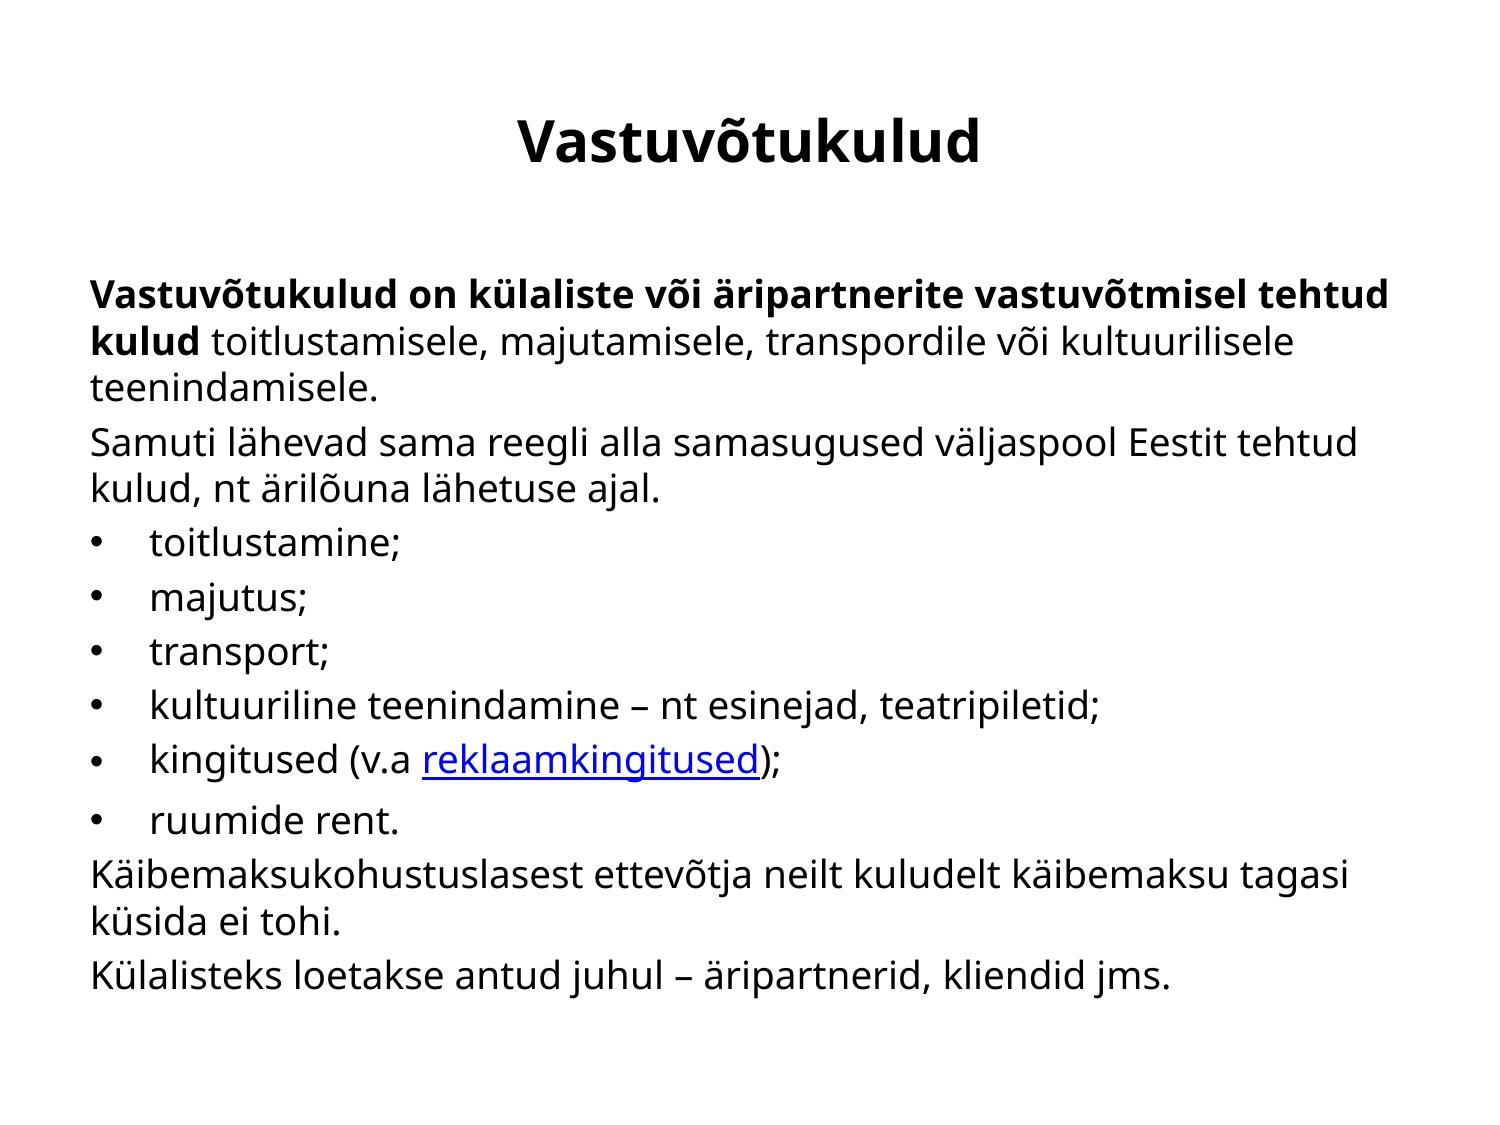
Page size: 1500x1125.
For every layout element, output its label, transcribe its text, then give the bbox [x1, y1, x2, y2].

text_box Vastuvõtukulud on külaliste või äripartnerite vastuvõtmisel tehtud kulud toitlustamisele, majutamisele, transpordile või kultuurilisele teenindamisele. Samuti lähevad sama reegli alla samasugused väljaspool Eestit tehtud kulud, nt ärilõuna lähetuse ajal. toitlustamine; majutus; transport; kultuuriline teenindamine – nt esinejad, teatripiletid; kingitused (v.a reklaamkingitused); ruumide rent. Käibemaksukohustuslasest ettevõtja neilt kuludelt käibemaksu tagasi küsida ei tohi. Külalisteks loetakse antud juhul – äripartnerid, kliendid jms. [74, 262, 1425, 1005]
text_box Vastuvõtukulud [74, 45, 1425, 233]
